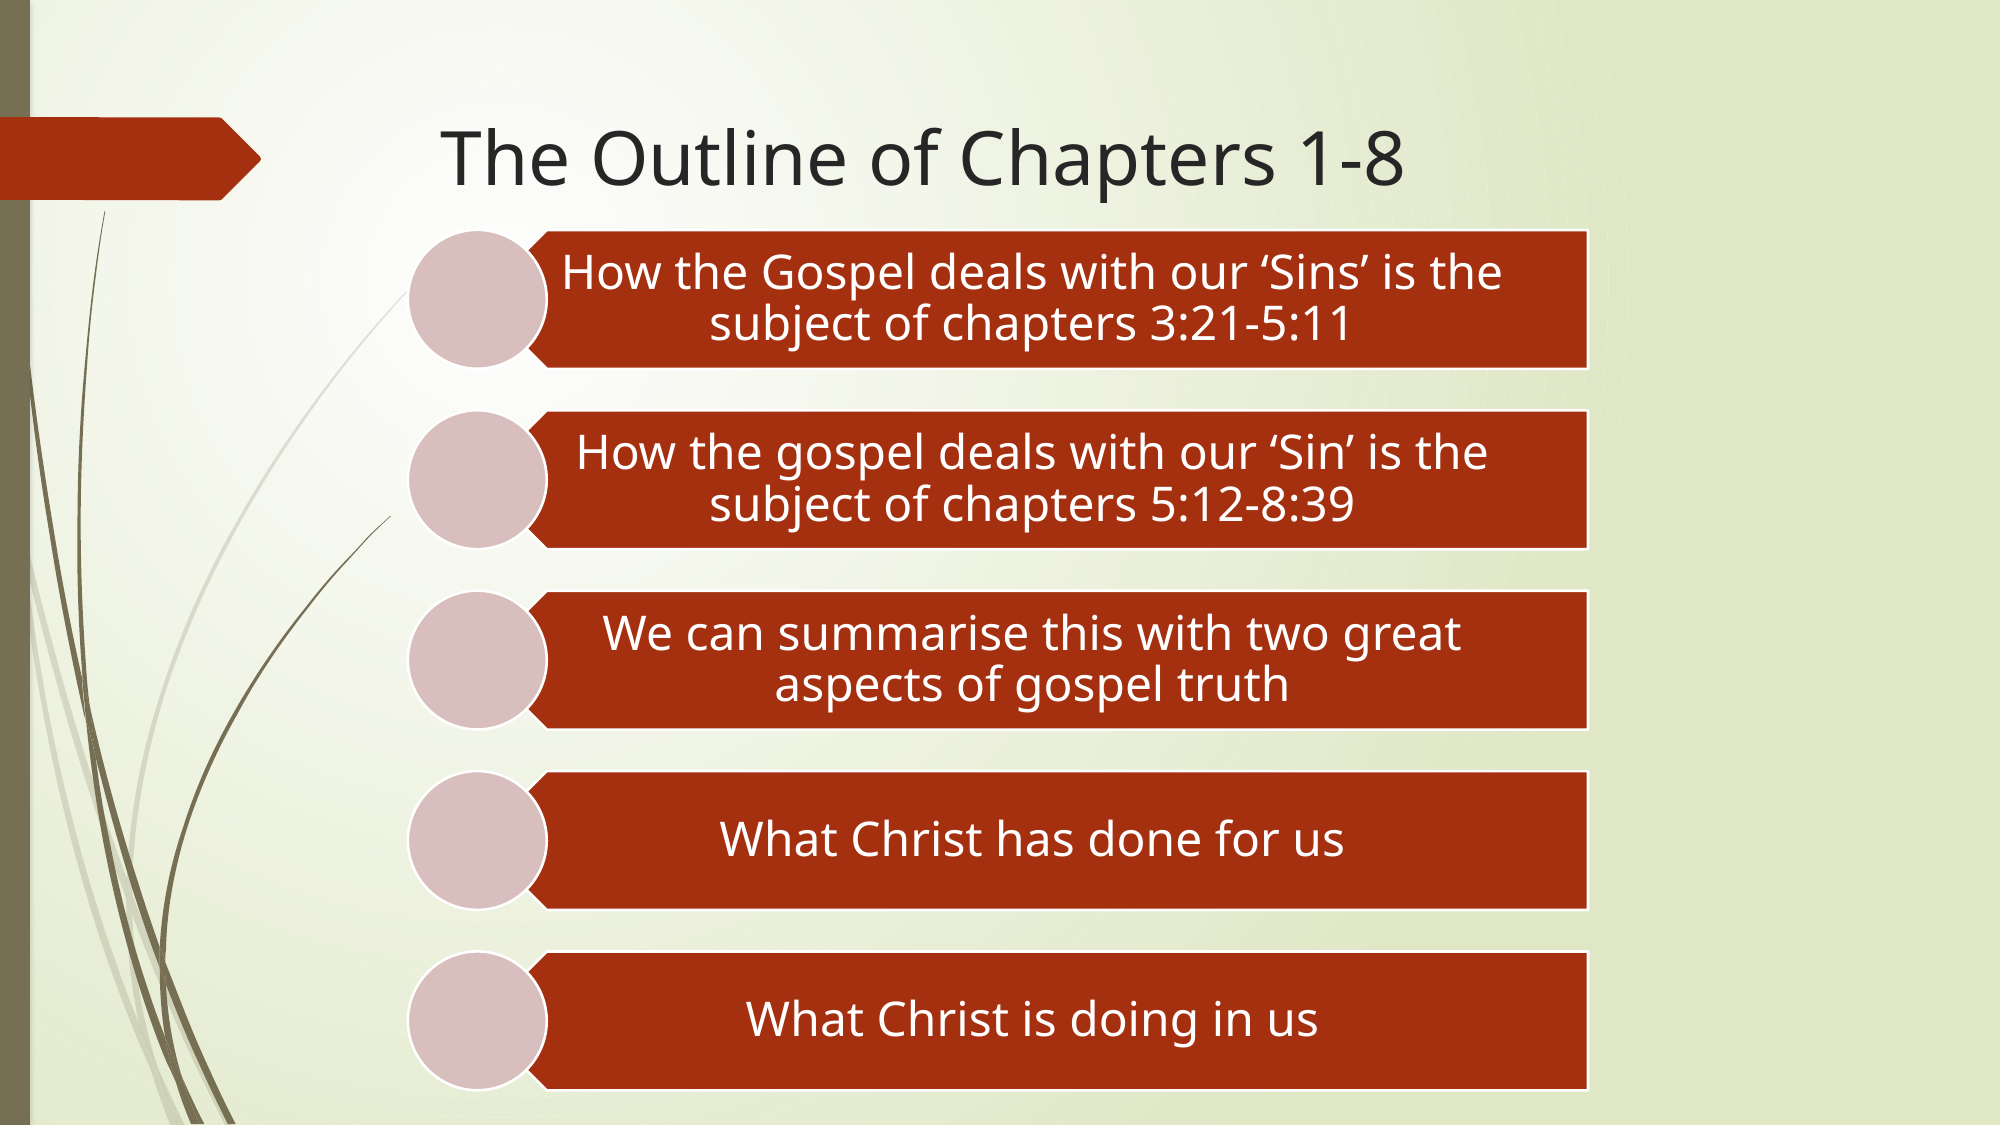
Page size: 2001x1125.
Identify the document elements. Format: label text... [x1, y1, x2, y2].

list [162, 229, 1834, 1092]
title The Outline of Chapters 1-8 [425, 102, 1888, 244]
